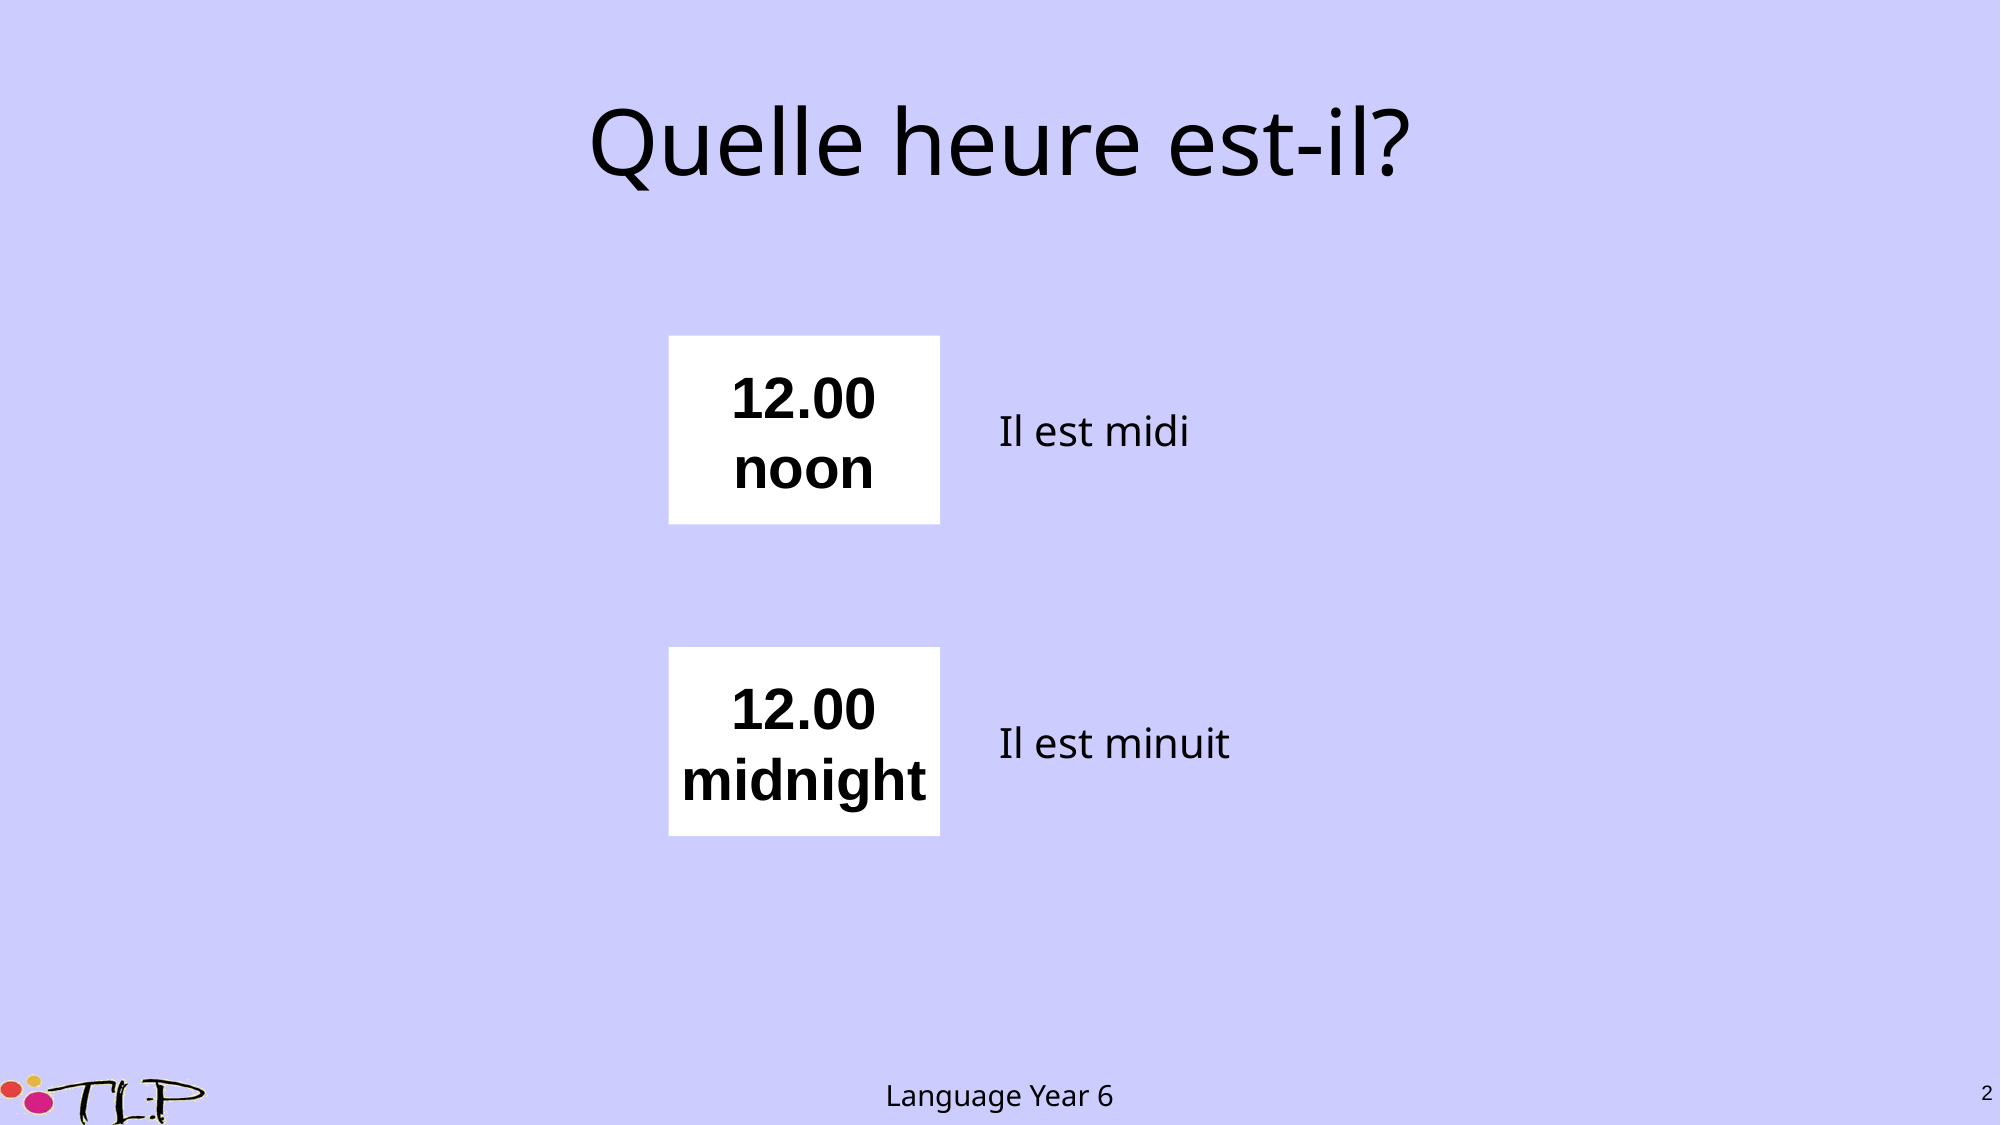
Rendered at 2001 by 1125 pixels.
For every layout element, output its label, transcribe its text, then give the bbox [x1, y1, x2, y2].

picture [0, 1066, 229, 1125]
text_box 12.00 midnight [668, 647, 941, 837]
text_box Il est minuit [984, 709, 1363, 774]
footer Language Year 6 [683, 1034, 1317, 1113]
slide_number 2 [1541, 1071, 2000, 1118]
title Quelle heure est-il? [99, 45, 1900, 233]
text_box Il est midi [984, 397, 1327, 463]
text_box 12.00 noon [668, 335, 941, 525]
